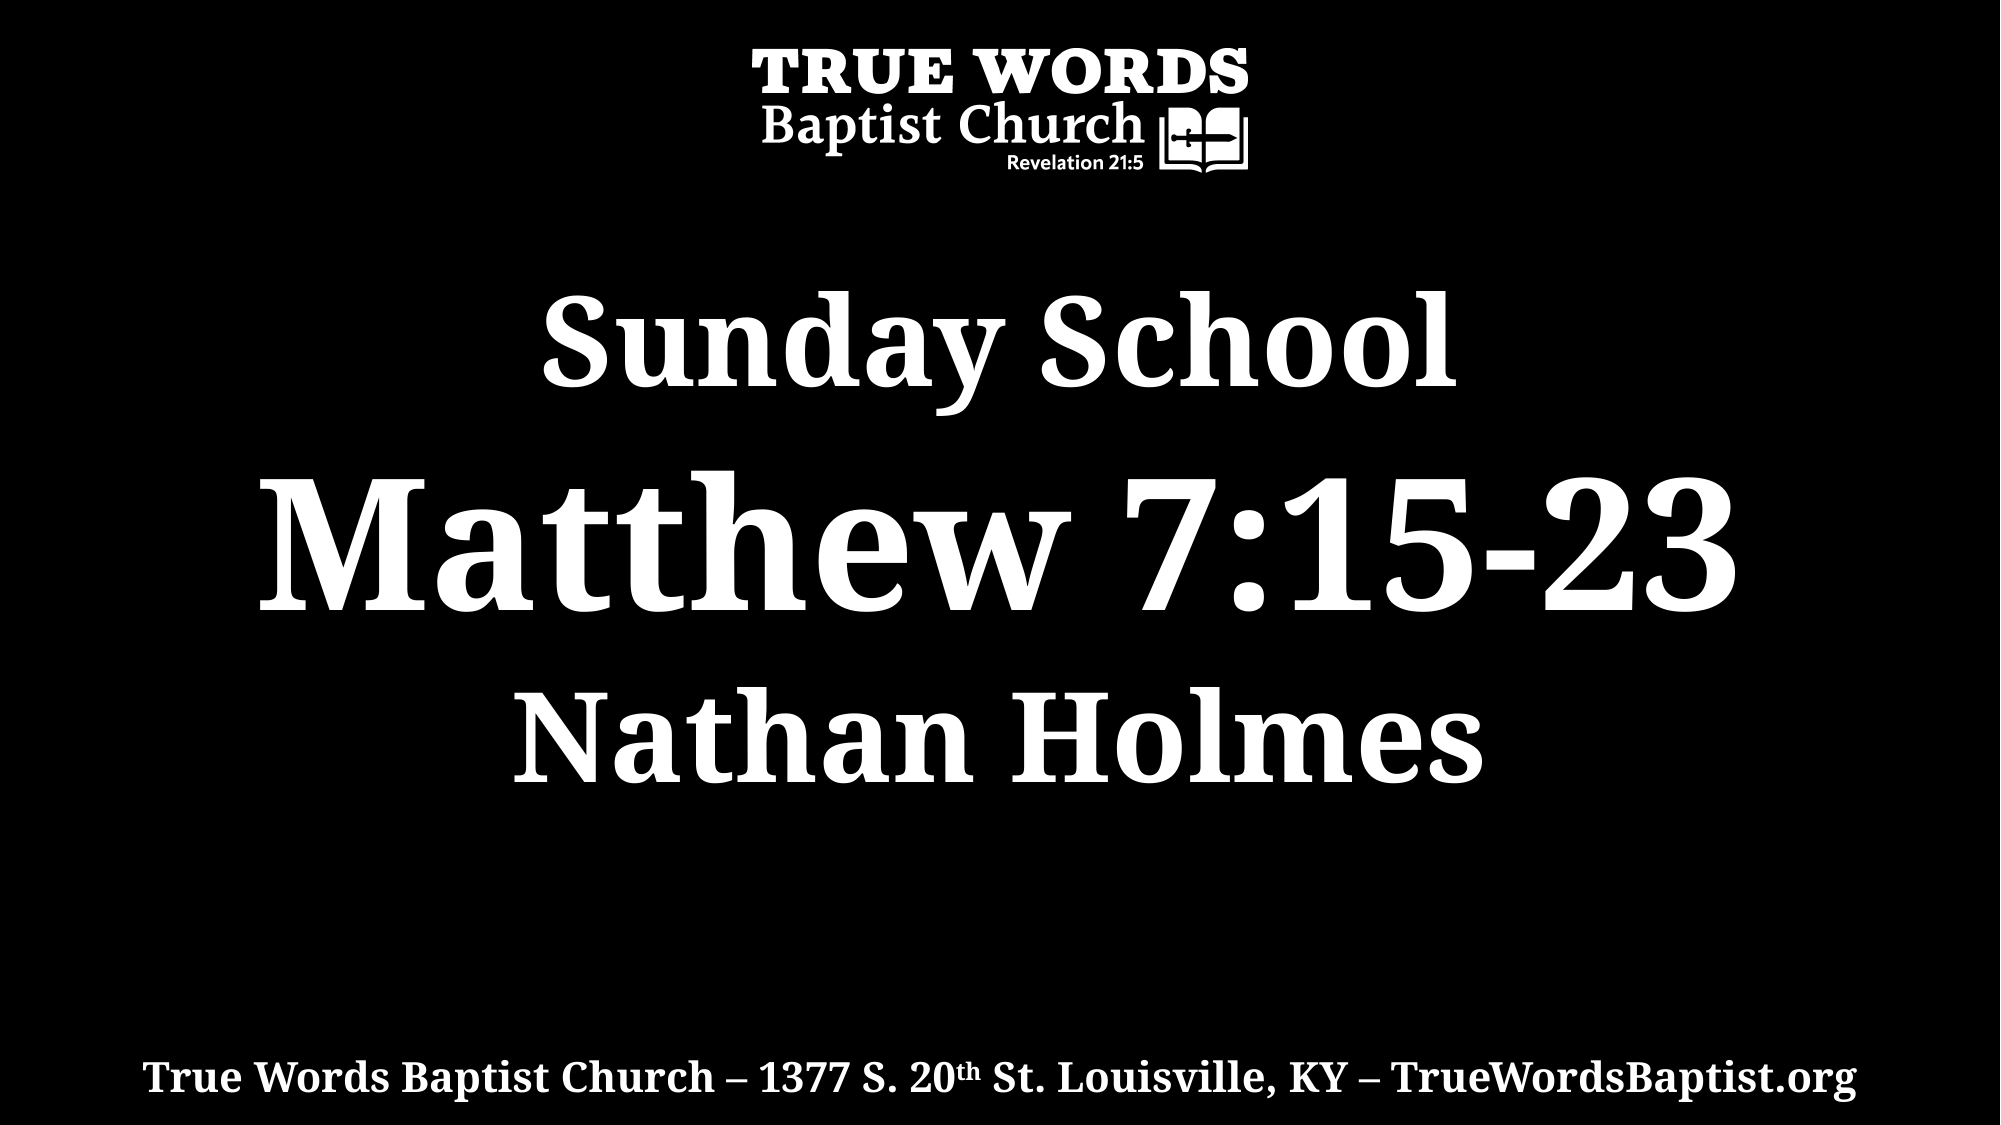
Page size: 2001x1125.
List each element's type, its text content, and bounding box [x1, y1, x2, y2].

text_box Sunday School Matthew 7:15-23 Nathan Holmes [0, 243, 2000, 815]
text_box True Words Baptist Church – 1377 S. 20th St. Louisville, KY – TrueWordsBaptist.org [0, 1043, 2000, 1109]
picture [752, 48, 1248, 173]
